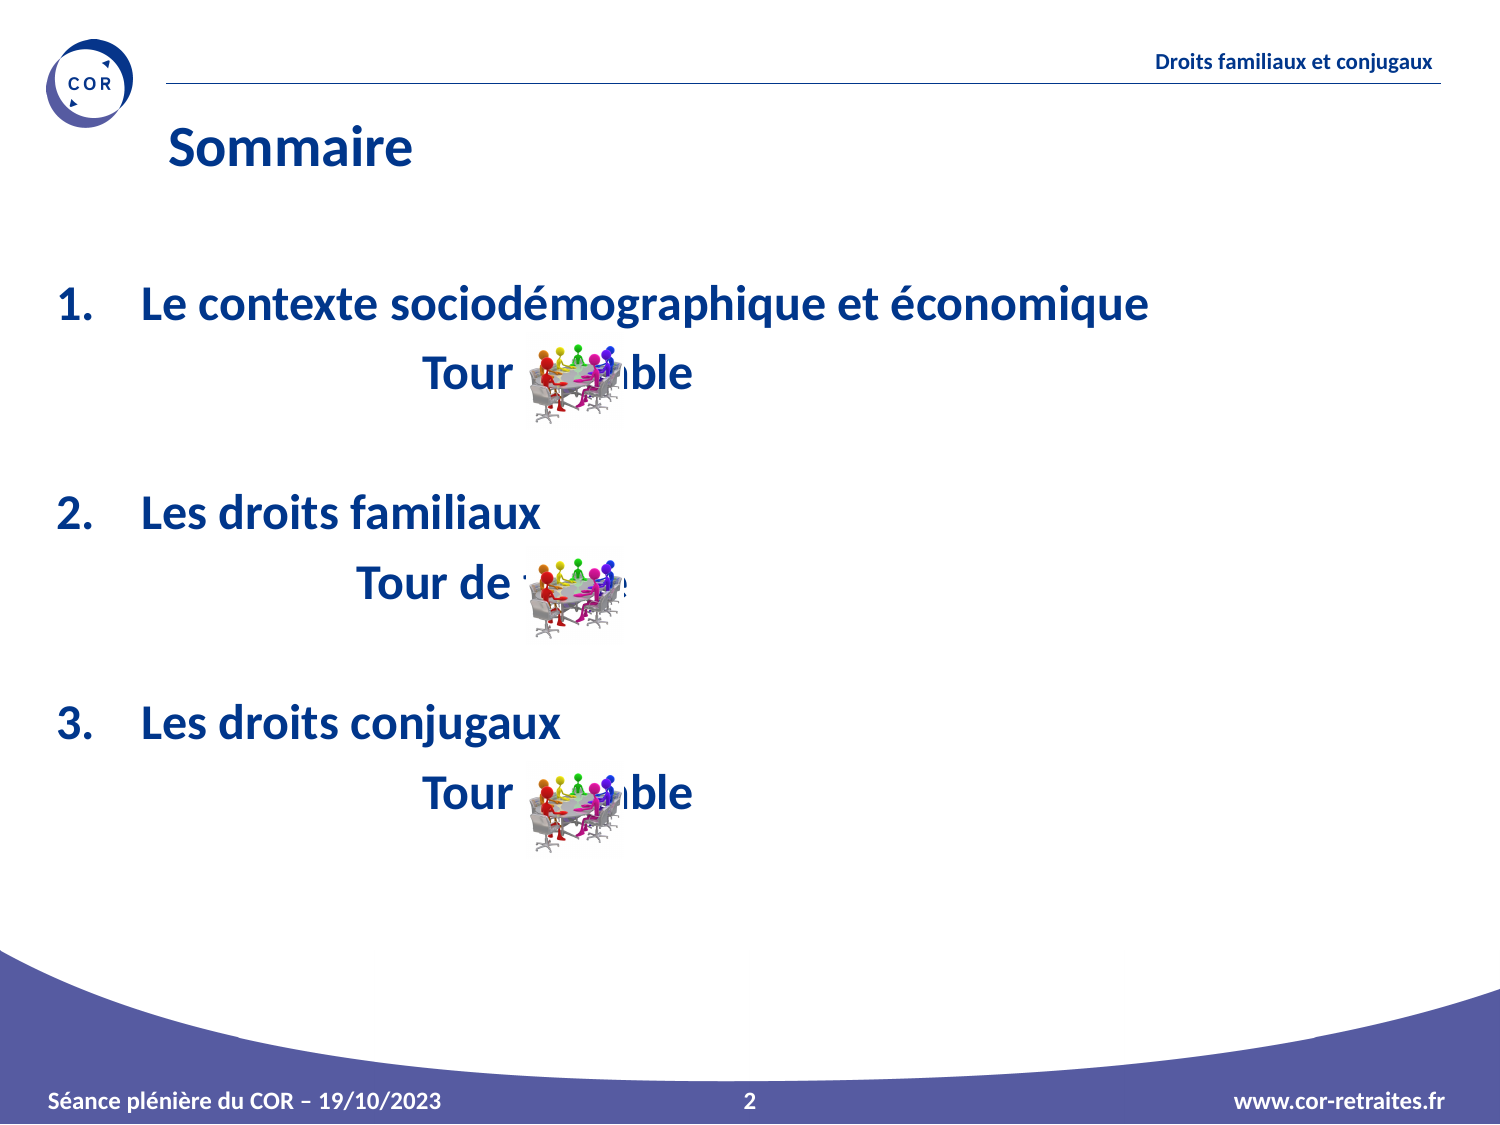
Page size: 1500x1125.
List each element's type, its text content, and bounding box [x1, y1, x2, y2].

picture [0, 950, 1500, 1124]
picture [46, 39, 133, 128]
title Sommaire [153, 83, 1471, 203]
picture [526, 546, 624, 645]
list Le contexte sociodémographique et économique Tour de table Les droits familiaux Tour de table Les droits conjugaux Tour de table [41, 262, 1500, 1005]
picture [526, 761, 624, 860]
slide_number 2 [575, 1077, 925, 1105]
picture [526, 332, 624, 430]
